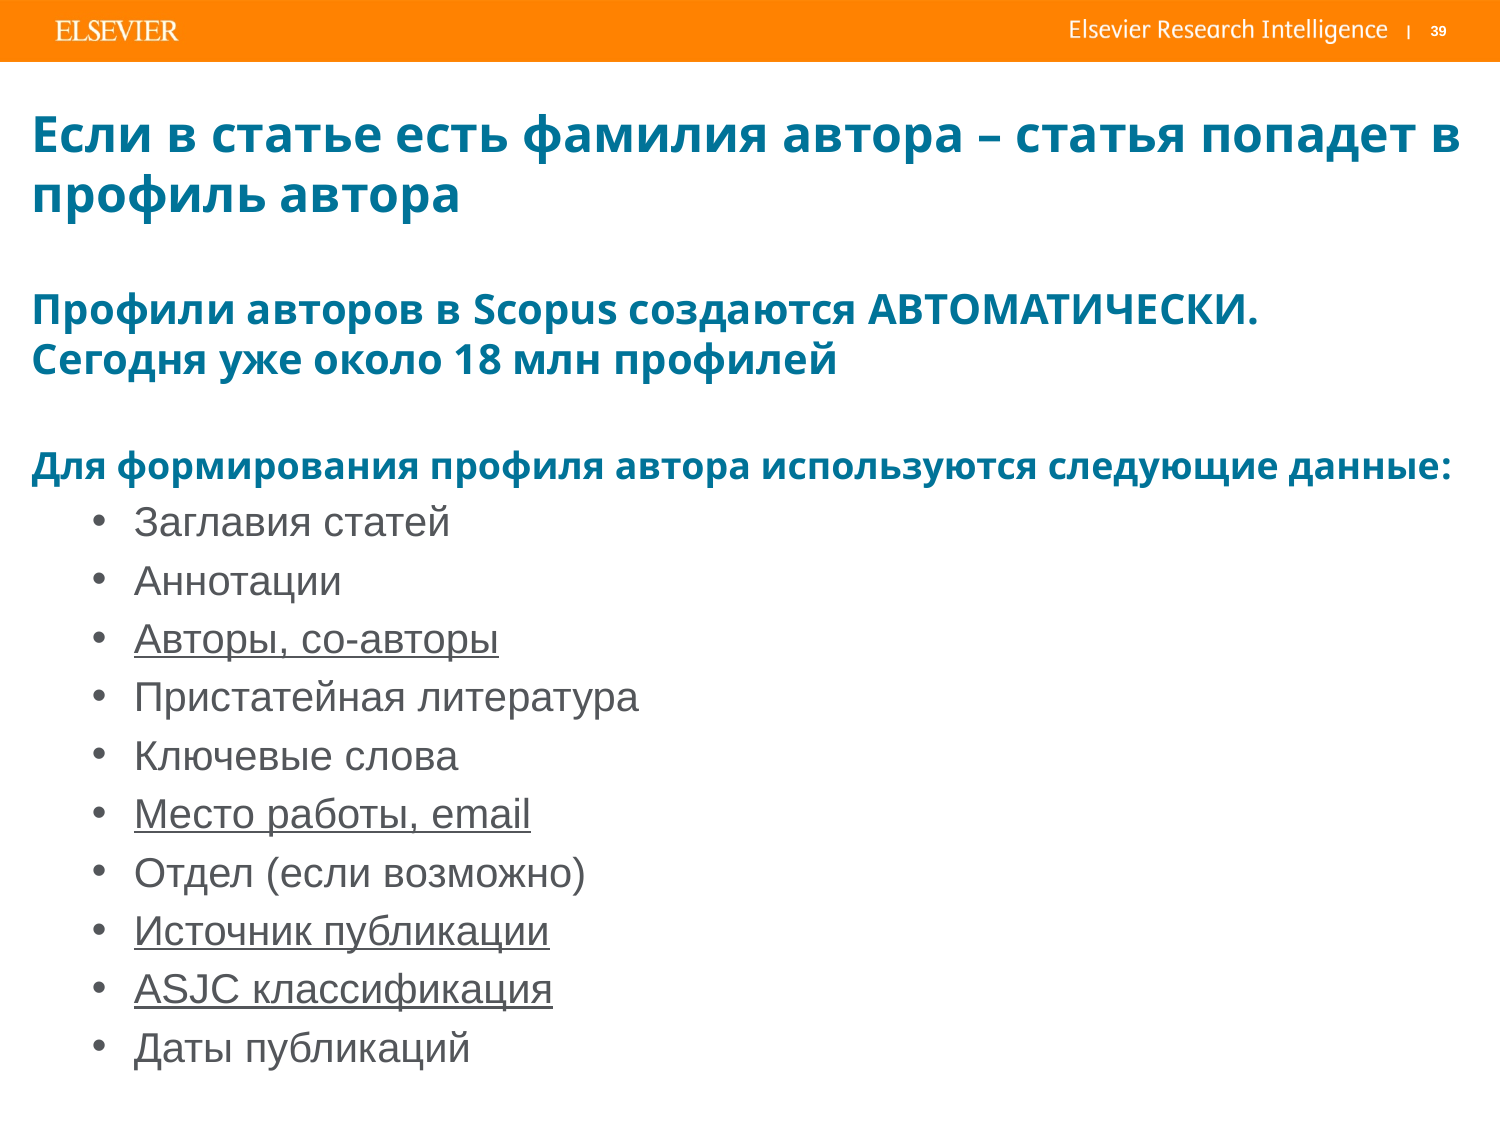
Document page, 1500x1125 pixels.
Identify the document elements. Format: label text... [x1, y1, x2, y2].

list Заглавия статей Аннотации Авторы, со-авторы Пристатейная литература Ключевые слова Место работы, email Отдел (если возможно) Источник публикации ASJC классификация Даты публикаций [62, 487, 1414, 1107]
title Если в статье есть фамилия автора – статья попадет в профиль автора Профили авторов в Scopus создаются АВТОМАТИЧЕСКИ. Сегодня уже около 18 млн профилей Для формирования профиля автора используются следующие данные: [16, 99, 1500, 250]
picture [0, 0, 1500, 62]
